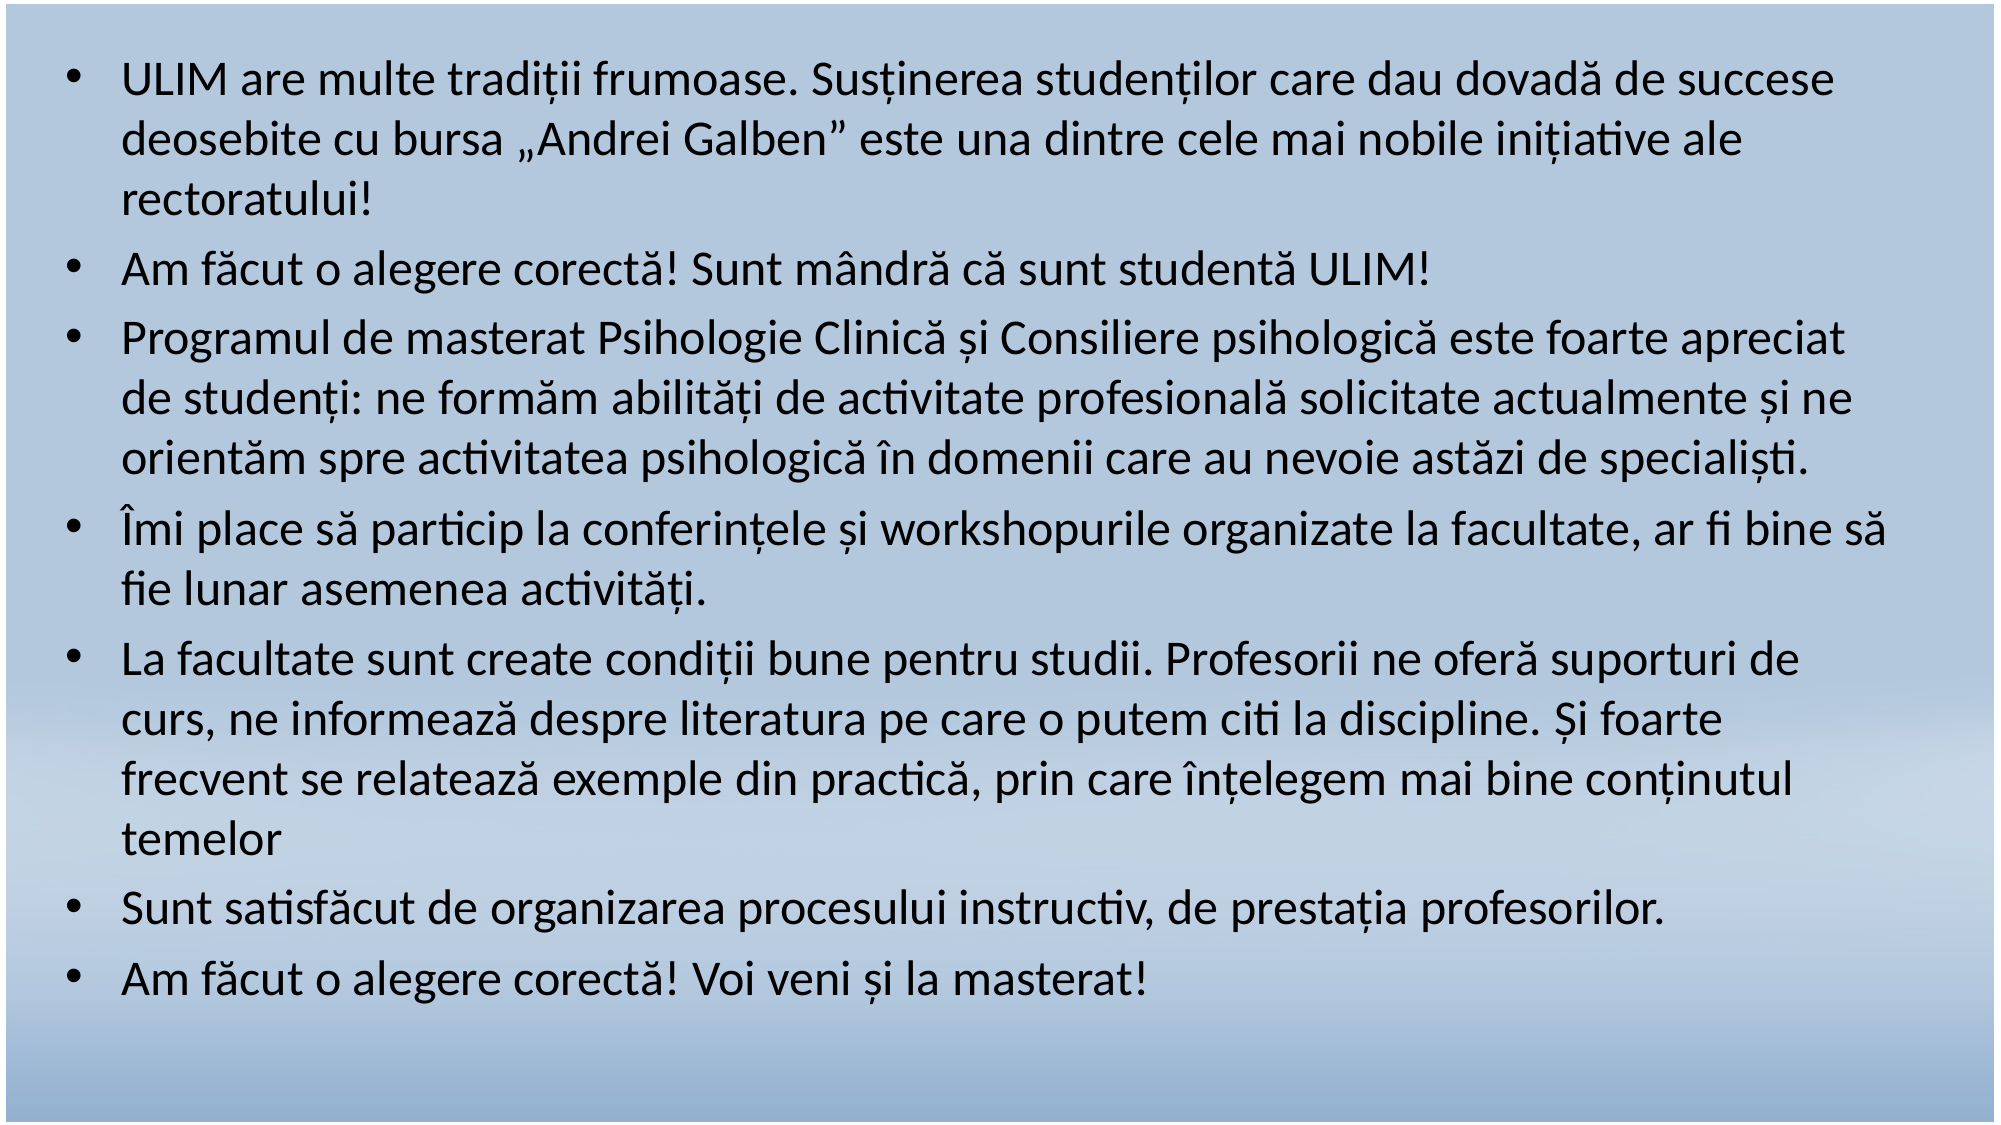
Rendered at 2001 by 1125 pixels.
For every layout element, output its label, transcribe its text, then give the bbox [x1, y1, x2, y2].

list ULIM are multe tradiții frumoase. Susținerea studenților care dau dovadă de succese deosebite cu bursa „Andrei Galben” este una dintre cele mai nobile inițiative ale rectoratului! Am făcut o alegere corectă! Sunt mândră că sunt studentă ULIM! Programul de masterat Psihologie Clinică și Consiliere psihologică este foarte apreciat de studenți: ne formăm abilități de activitate profesională solicitate actualmente și ne orientăm spre activitatea psihologică în domenii care au nevoie astăzi de specialiști. Îmi place să particip la conferințele și workshopurile organizate la facultate, ar fi bine să fie lunar asemenea activități. La facultate sunt create condiții bune pentru studii. Profesorii ne oferă suporturi de curs, ne informează despre literatura pe care o putem citi la discipline. Și foarte frecvent se relatează exemple din practică, prin care înțelegem mai bine conținutul temelor Sunt satisfăcut de organizarea procesului instructiv, de prestația profesorilor. Am făcut o alegere corectă! Voi veni și la masterat! [50, 37, 1913, 1063]
picture [0, 0, 2001, 1125]
